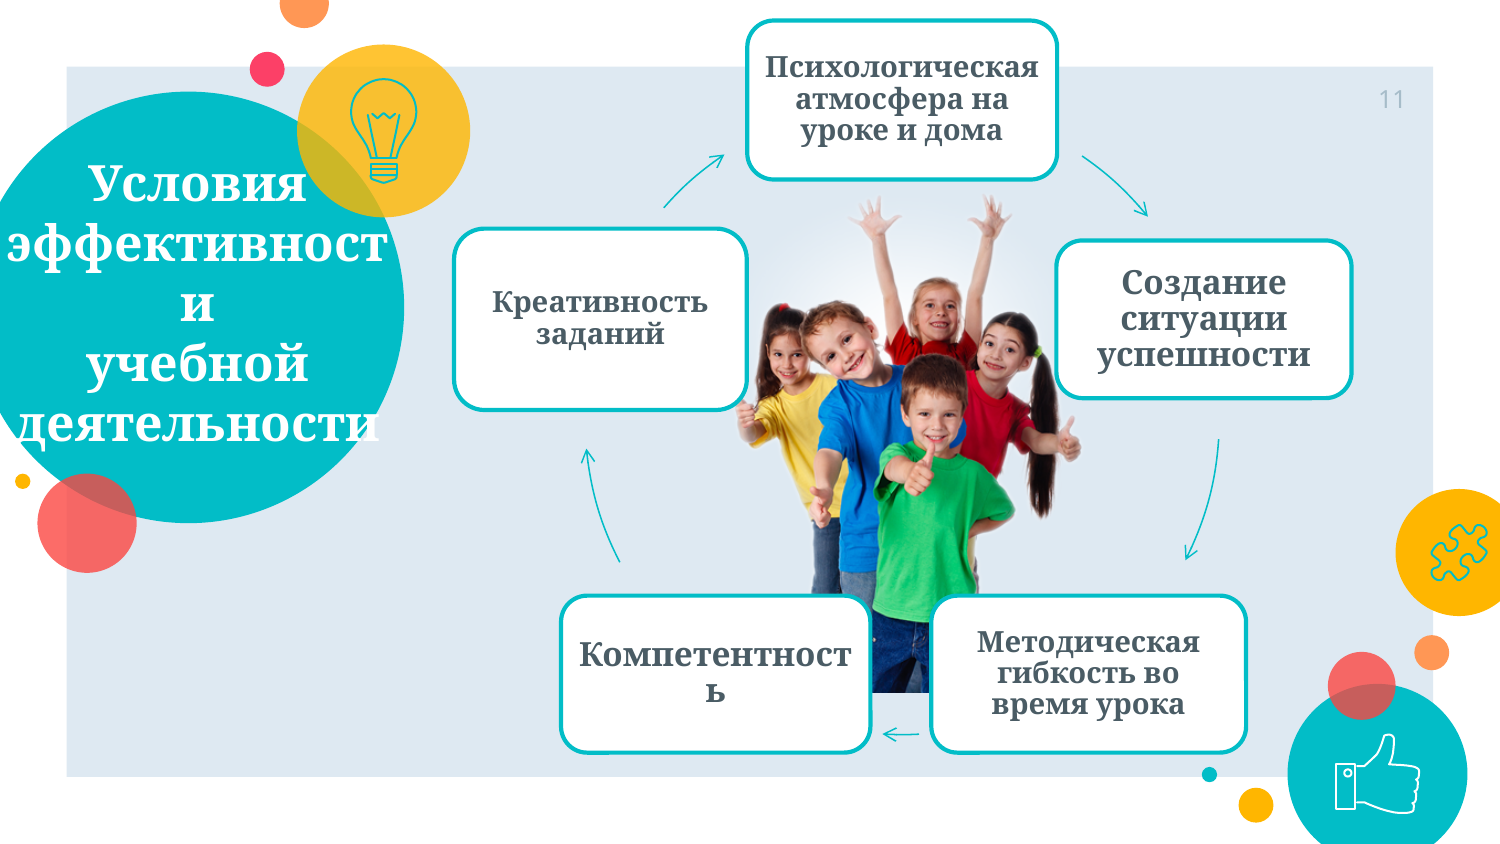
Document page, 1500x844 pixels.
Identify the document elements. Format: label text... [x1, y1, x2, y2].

title Условия эффективности учебной деятельности [0, 90, 226, 512]
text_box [231, 19, 1500, 765]
